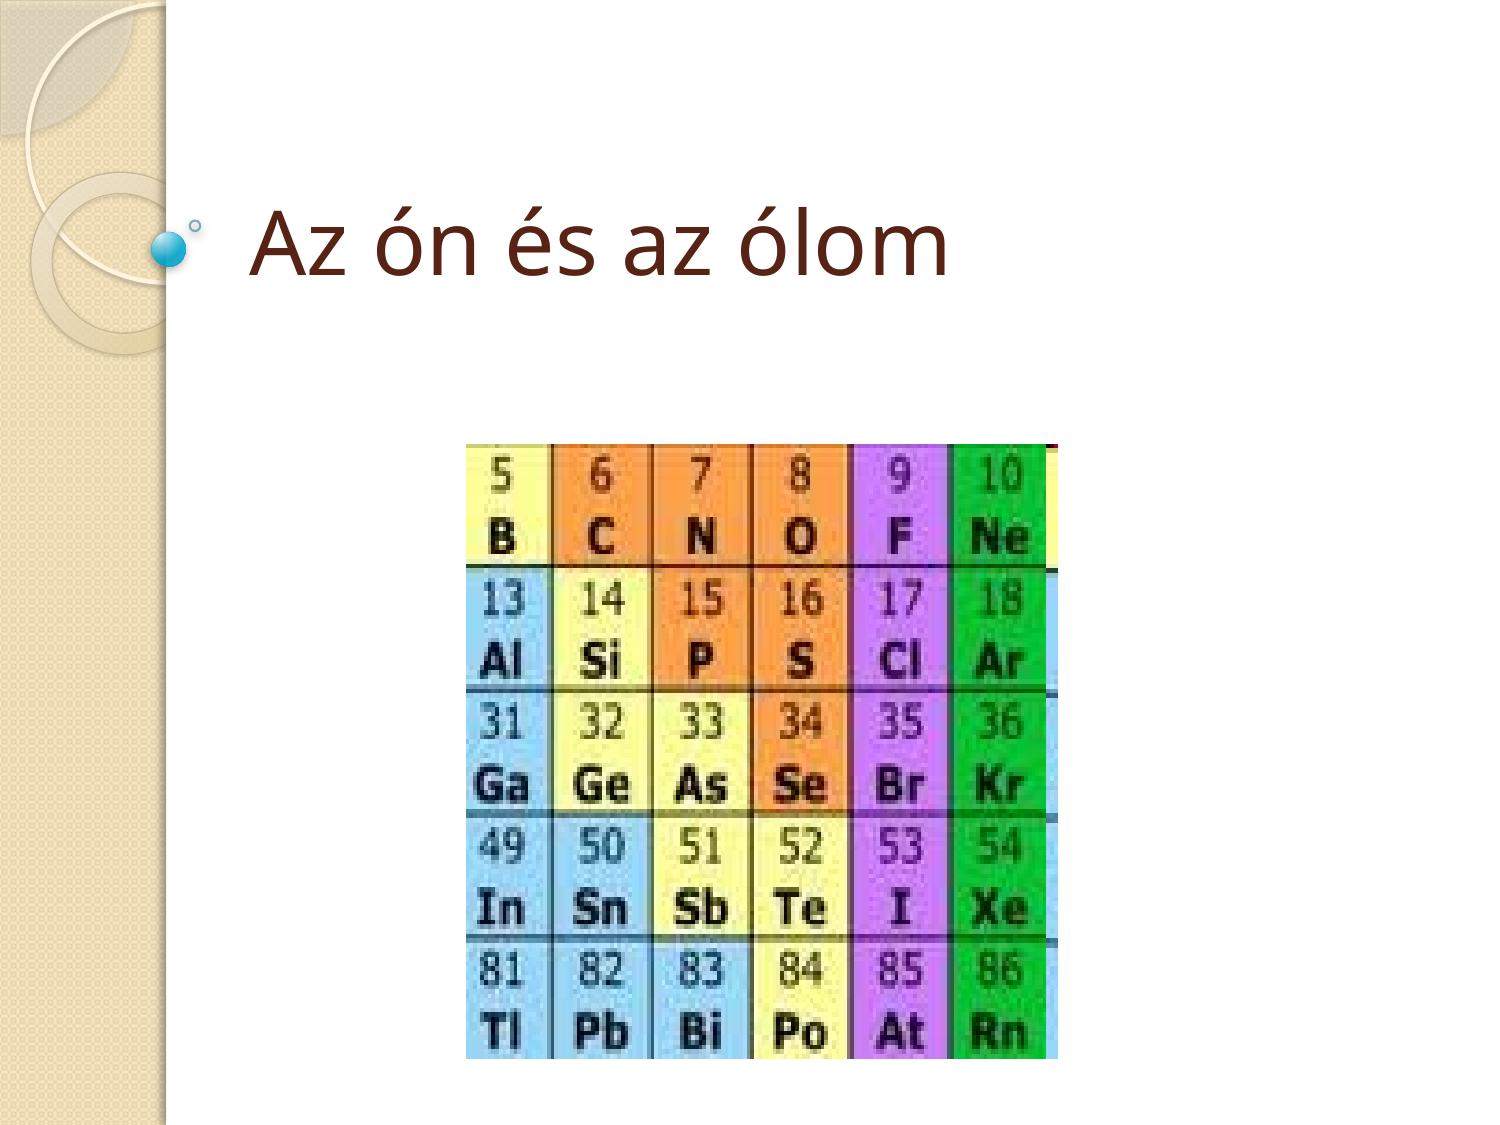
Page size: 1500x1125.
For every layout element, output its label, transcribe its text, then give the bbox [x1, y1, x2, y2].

picture [466, 444, 1058, 1059]
title Az ón és az ólom [234, 59, 1450, 301]
